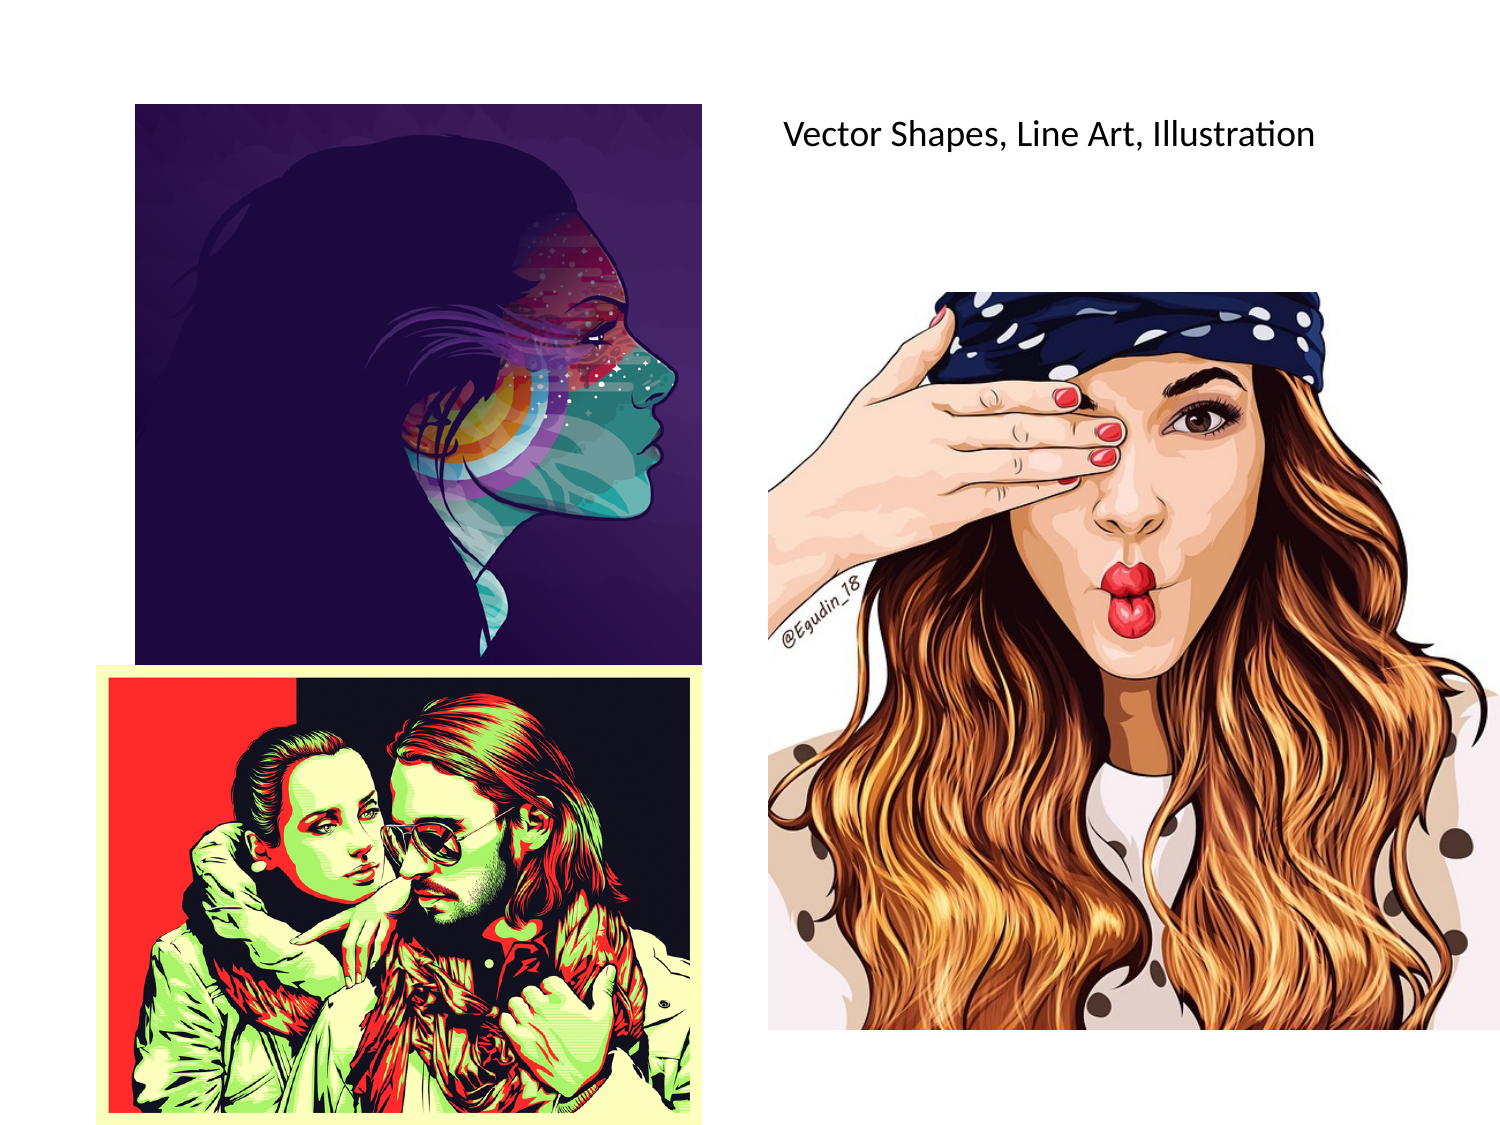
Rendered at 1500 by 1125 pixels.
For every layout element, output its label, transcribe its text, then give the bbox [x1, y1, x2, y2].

text_box Vector Shapes, Line Art, Illustration [768, 101, 1412, 162]
picture [96, 103, 702, 1125]
picture [768, 292, 1500, 1030]
